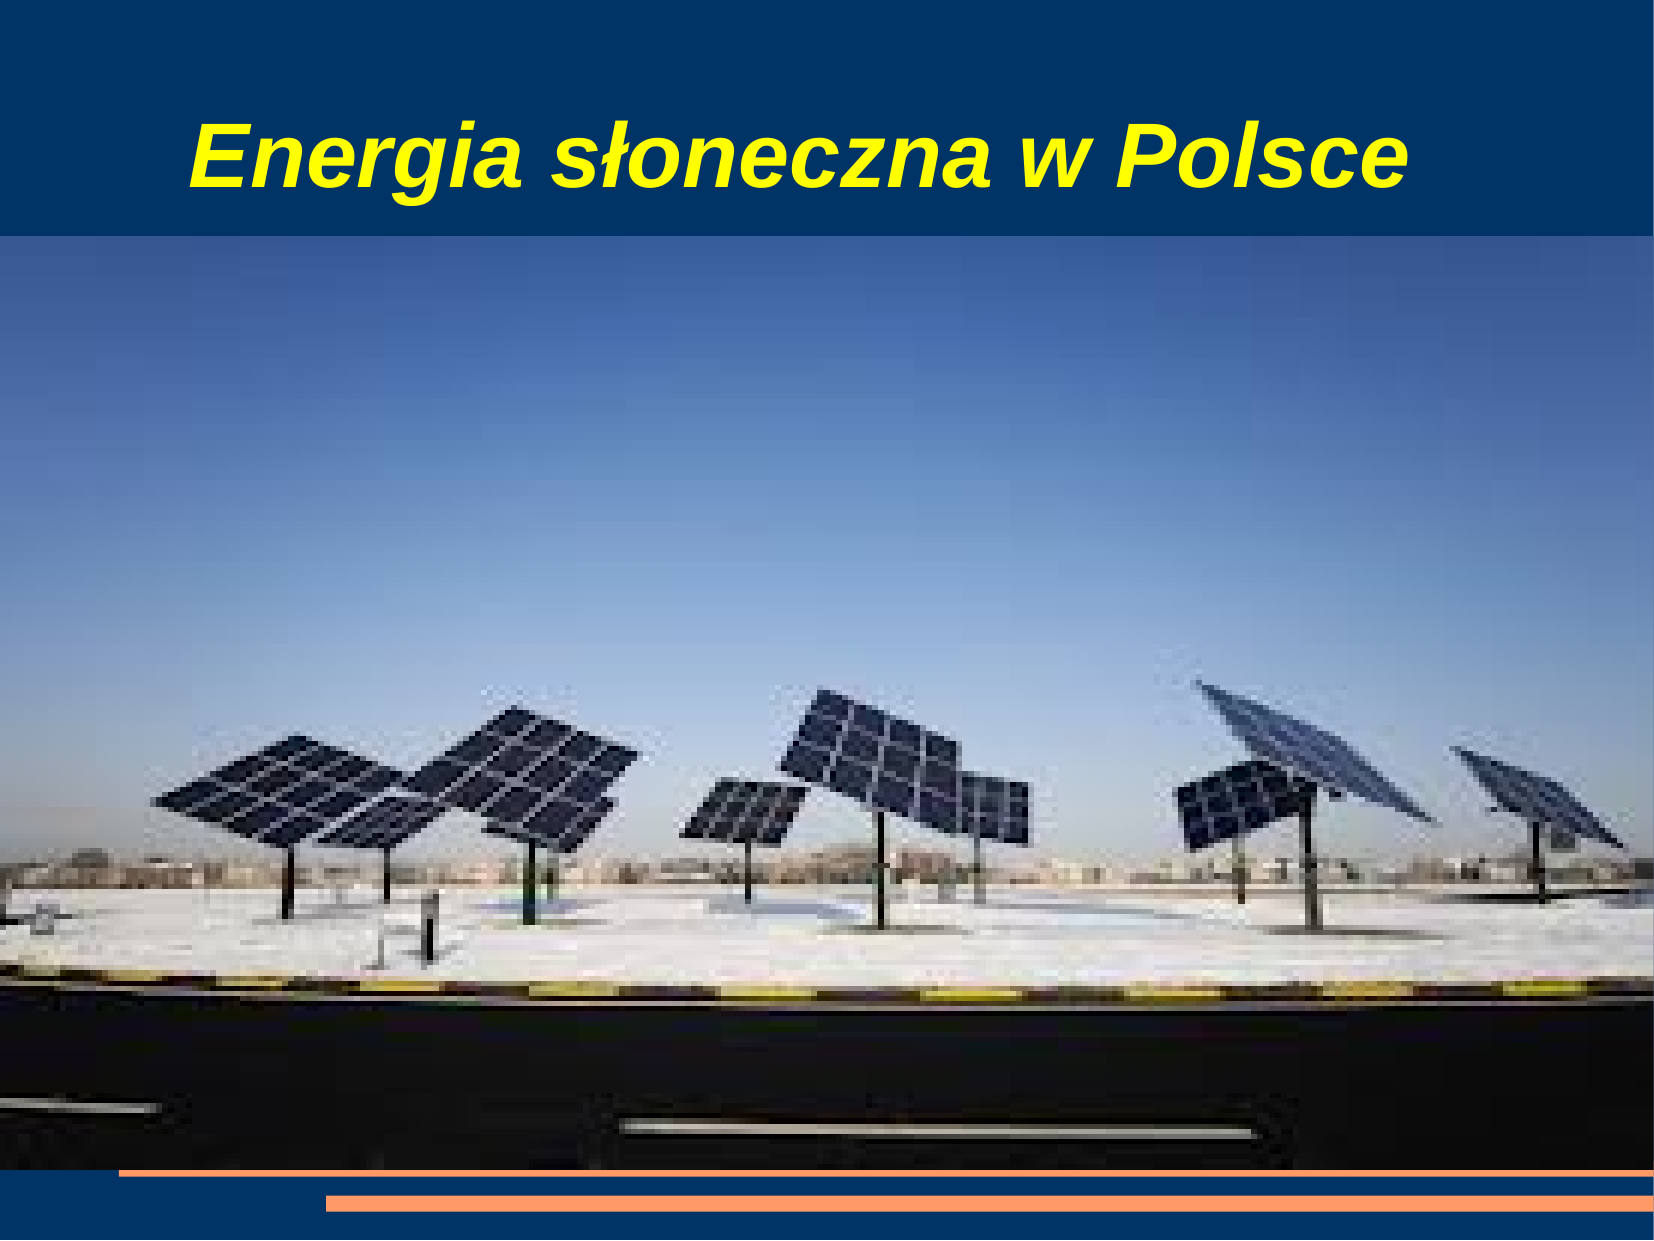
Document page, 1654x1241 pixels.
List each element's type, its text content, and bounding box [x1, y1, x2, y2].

title Energia słoneczna w Polsce [188, 47, 1524, 234]
picture [0, 235, 1654, 1170]
